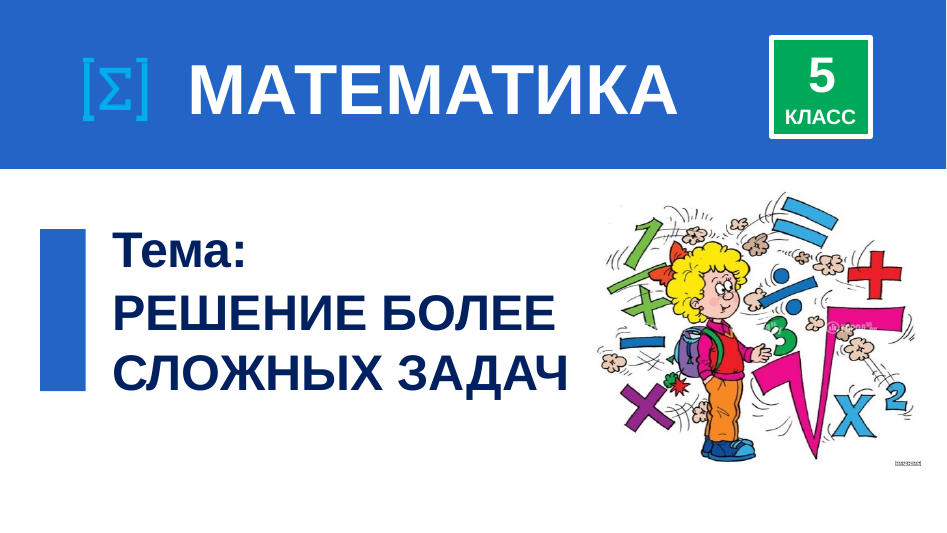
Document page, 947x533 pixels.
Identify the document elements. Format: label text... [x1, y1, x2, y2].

text_box Тема: РЕШЕНИЕ БОЛЕЕ СЛОЖНЫХ ЗАДАЧ [109, 215, 579, 400]
text_box [40, 229, 86, 392]
text_box [771, 129, 871, 137]
text_box 5 [772, 39, 874, 101]
picture [72, 48, 153, 130]
text_box КЛАСС [765, 101, 876, 129]
text_box [0, 0, 947, 169]
picture [591, 188, 922, 466]
title МАТЕМАТИКА [185, 39, 732, 131]
